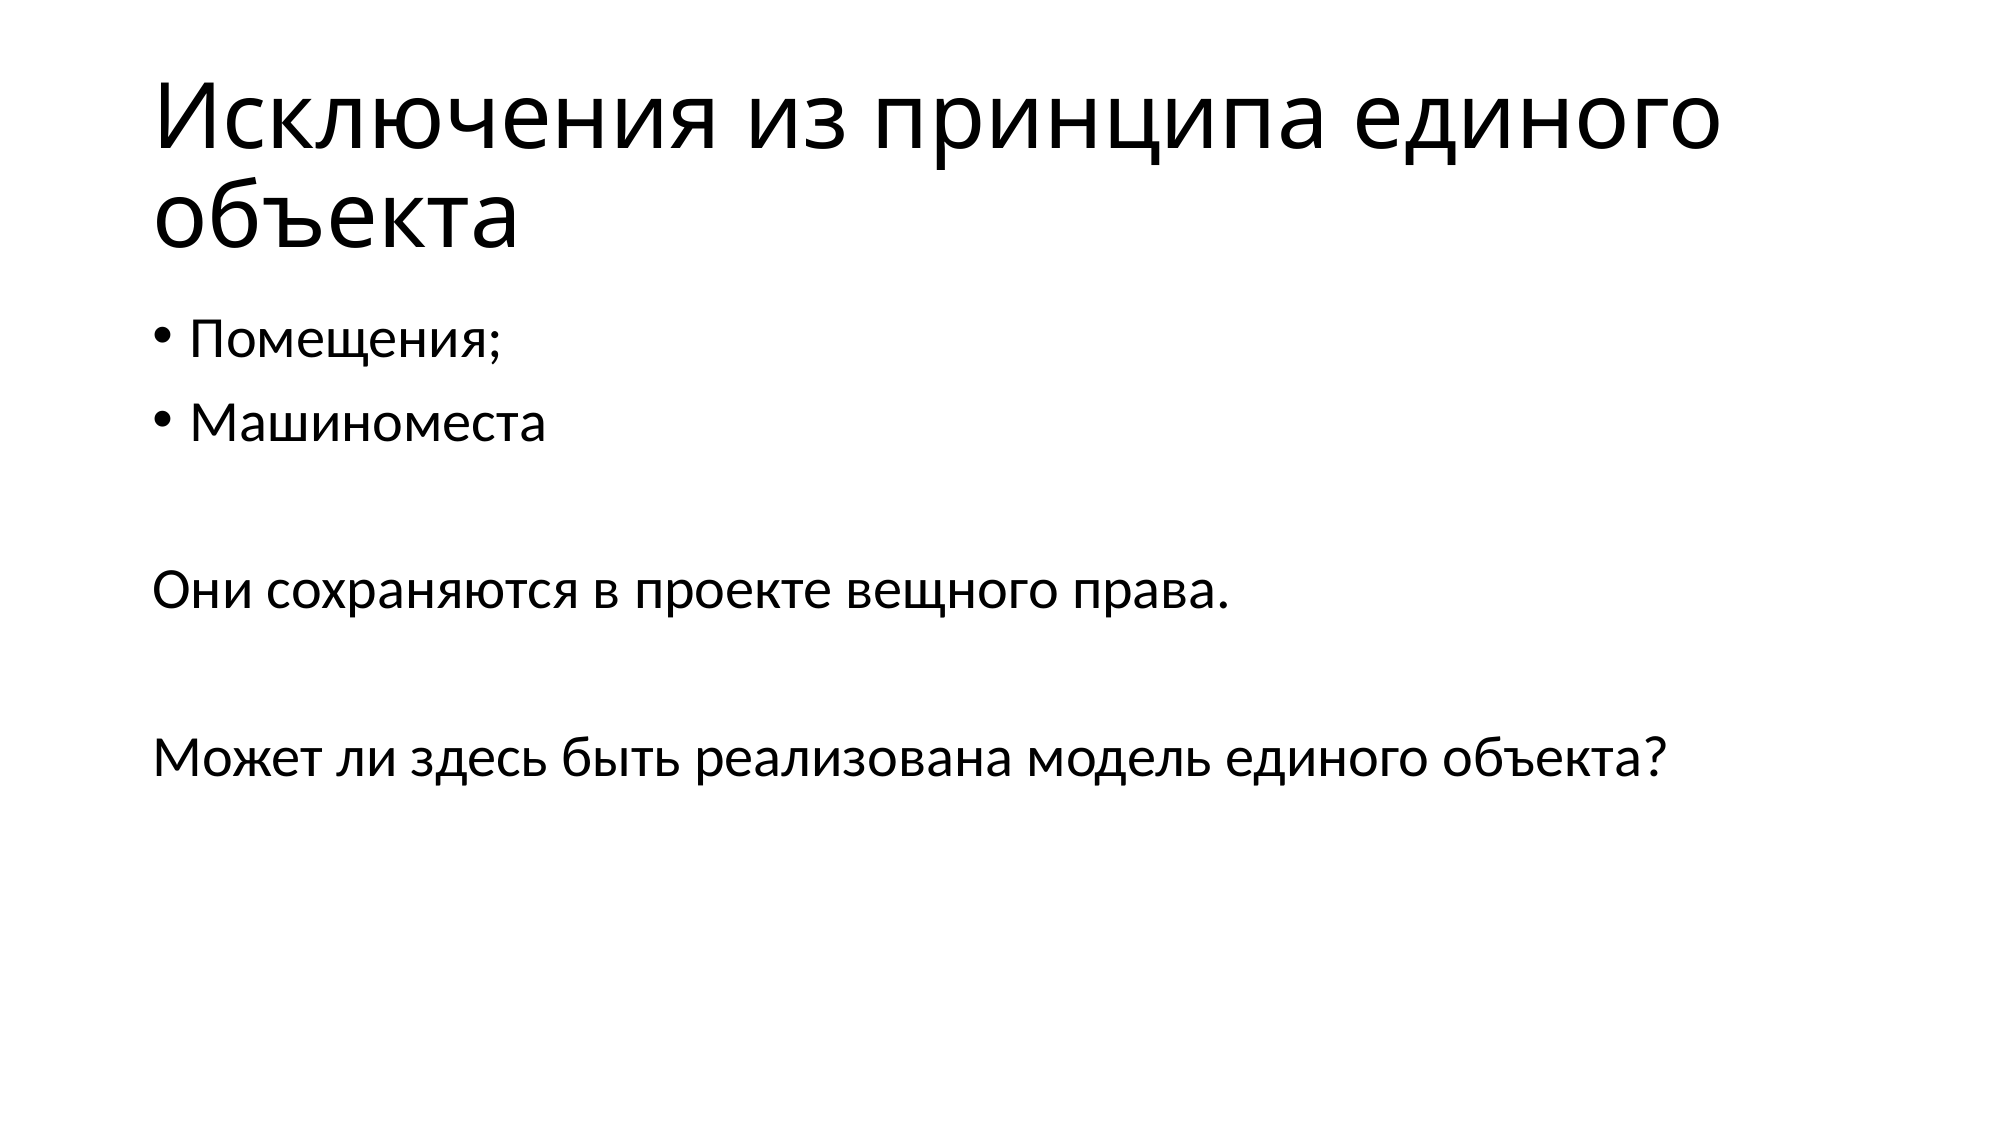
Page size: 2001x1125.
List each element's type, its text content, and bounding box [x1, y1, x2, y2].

title Исключения из принципа единого объекта [137, 59, 1863, 278]
list Помещения; Машиноместа Они сохраняются в проекте вещного права. Может ли здесь быть реализована модель единого объекта? [137, 299, 1863, 1014]
